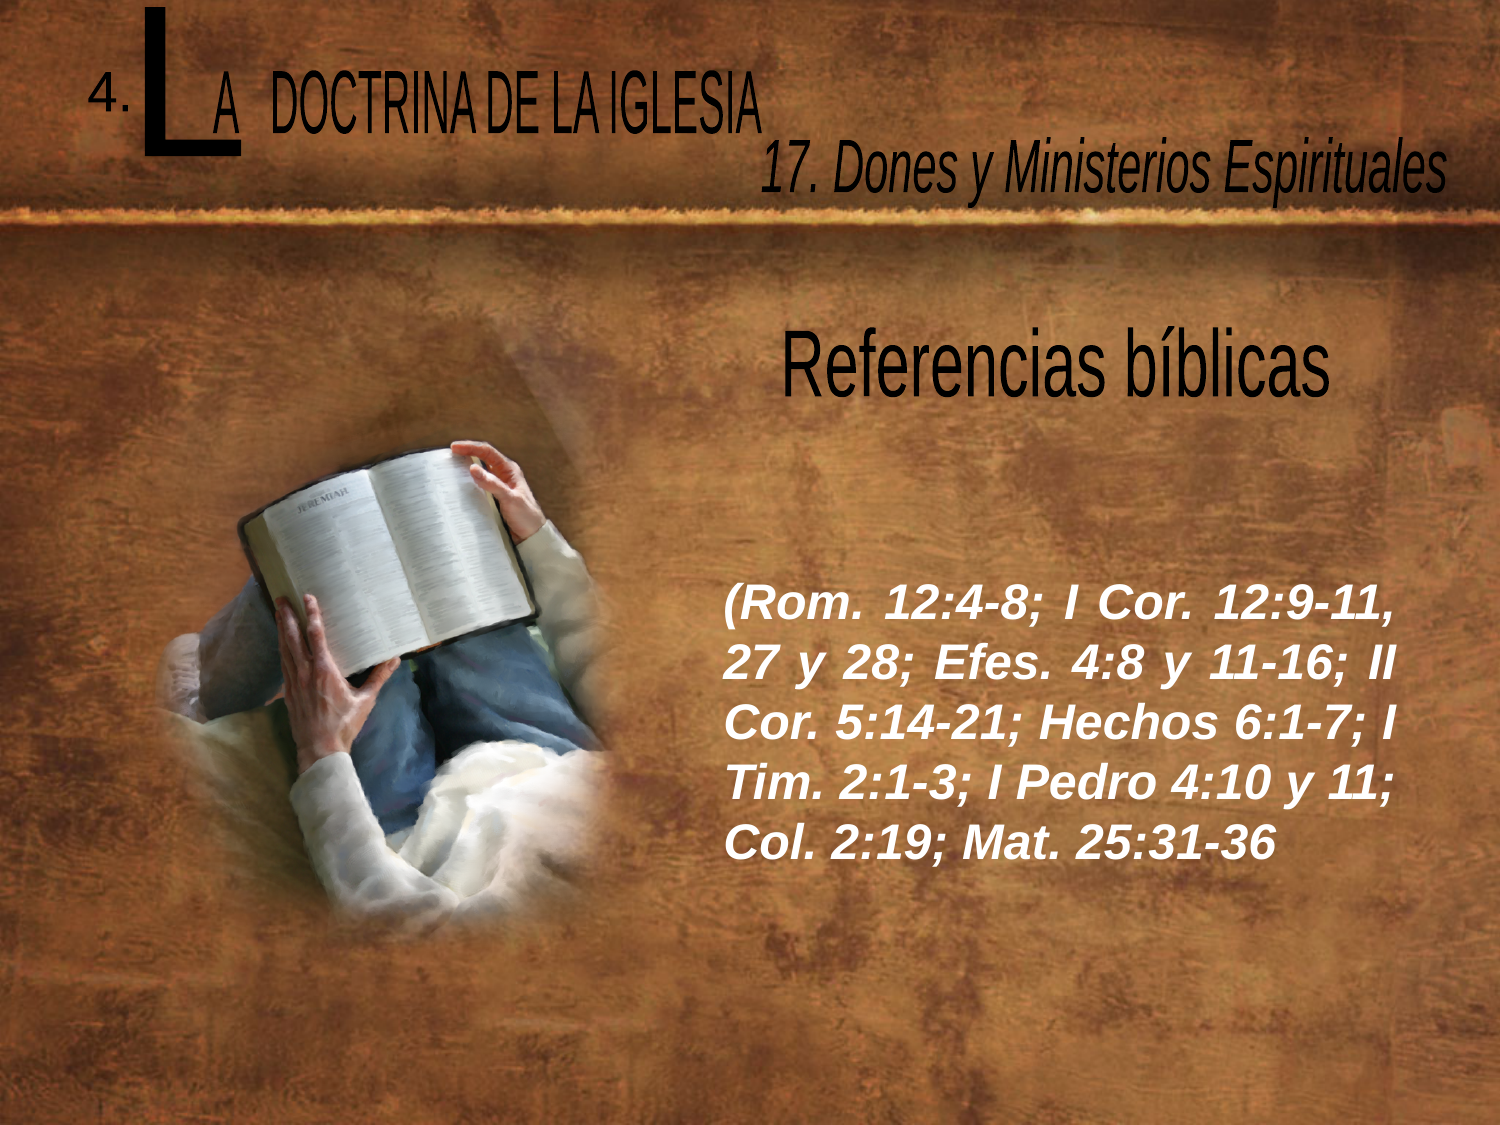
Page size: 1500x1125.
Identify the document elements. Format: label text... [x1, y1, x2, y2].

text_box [88, 7, 762, 157]
text_box (Rom. 12:4-8; I Cor. 12:9-11, 27 y 28; Efes. 4:8 y 11-16; II Cor. 5:14-21; Hechos 6:1-7; I Tim. 2:1-3; I Pedro 4:10 y 11; Col. 2:19; Mat. 25:31-36 [708, 562, 1412, 878]
picture [0, 0, 1500, 1125]
